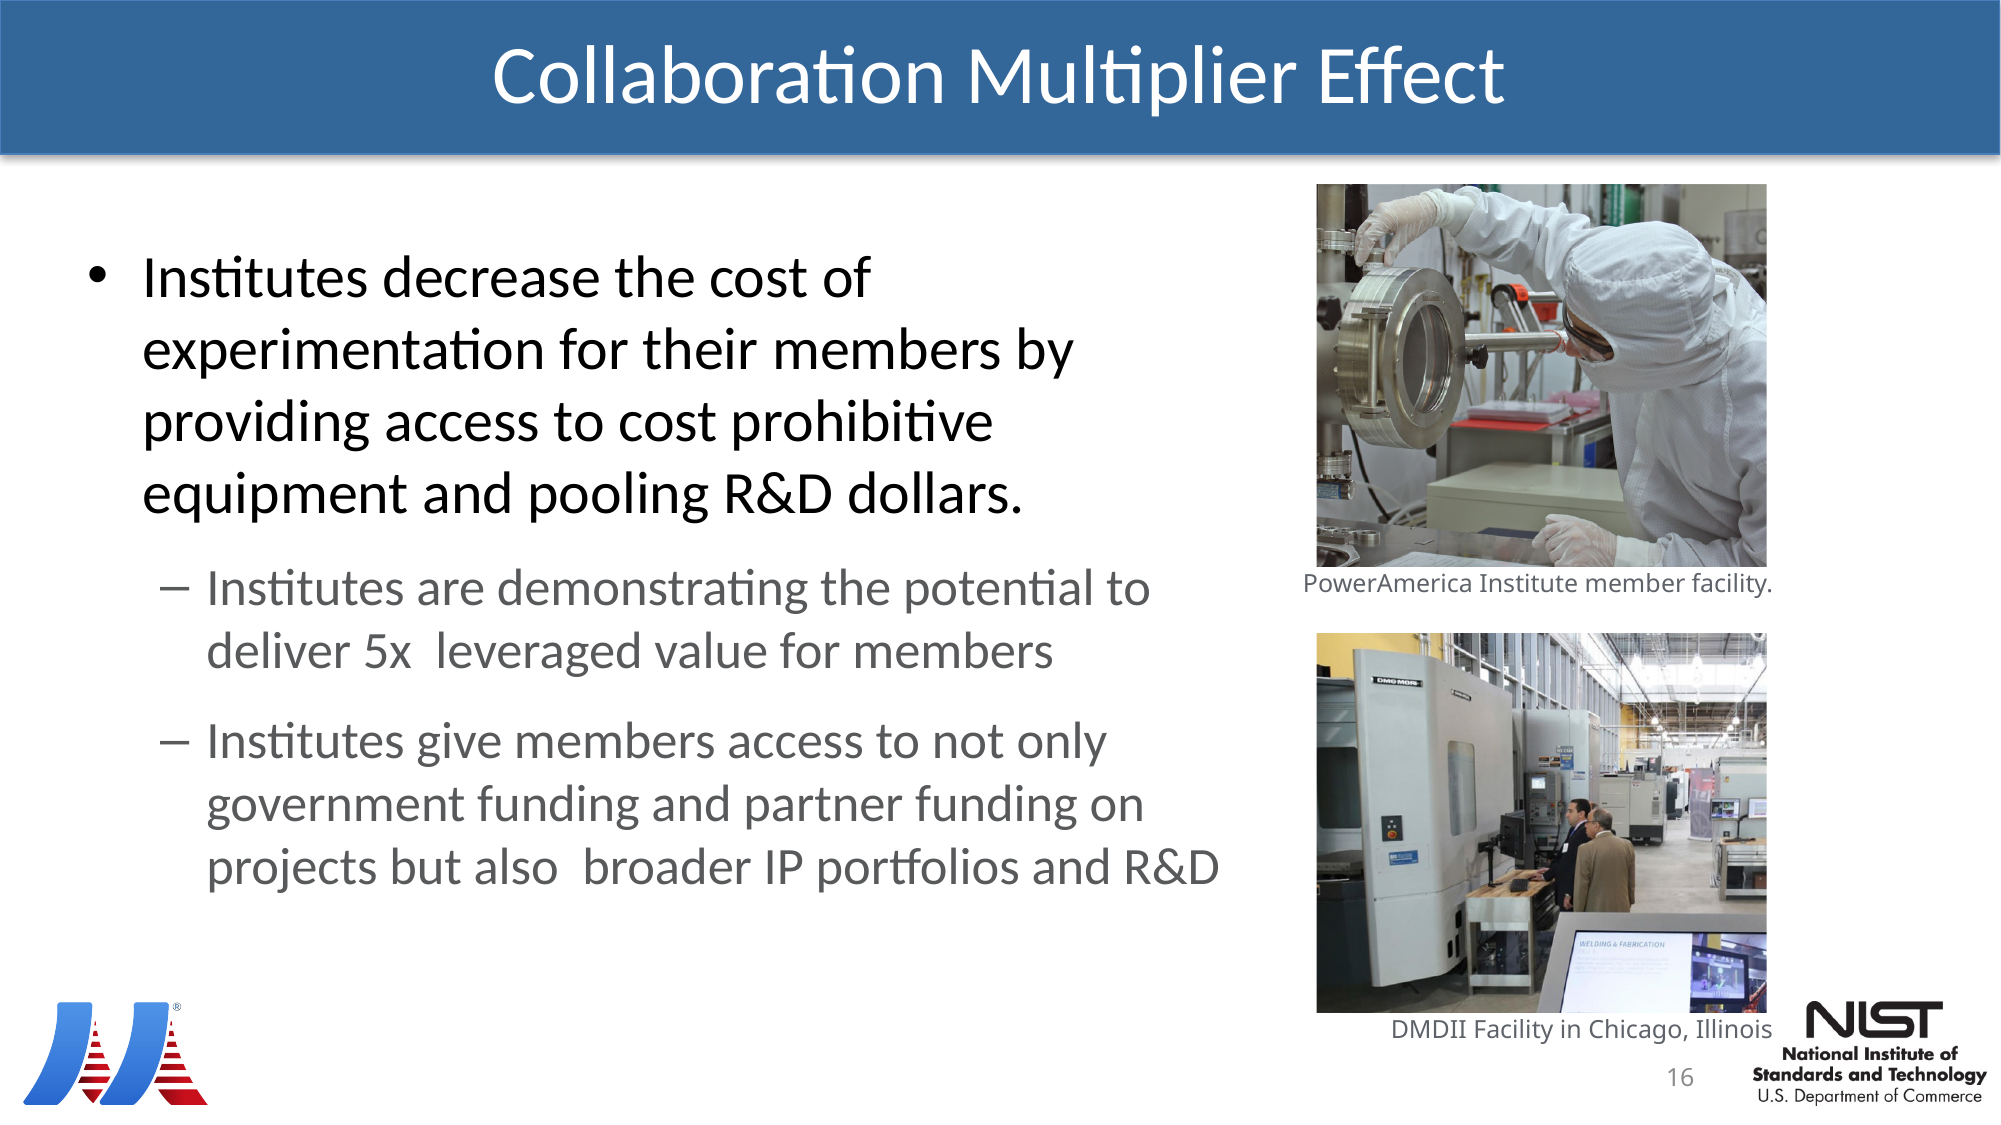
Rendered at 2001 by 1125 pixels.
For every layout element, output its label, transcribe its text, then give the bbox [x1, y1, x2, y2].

picture [23, 1002, 208, 1105]
title Collaboration Multiplier Effect [0, 12, 2000, 231]
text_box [1302, 184, 1781, 606]
slide_number 16 [1631, 1060, 1710, 1106]
picture [1753, 1001, 1987, 1106]
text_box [1316, 633, 1781, 1052]
list Institutes decrease the cost of experimentation for their members by providing access to cost prohibitive equipment and pooling R&D dollars. Institutes are demonstrating the potential to deliver 5x leveraged value for members Institutes give members access to not only government funding and partner funding on projects but also broader IP portfolios and R&D [72, 230, 1281, 907]
